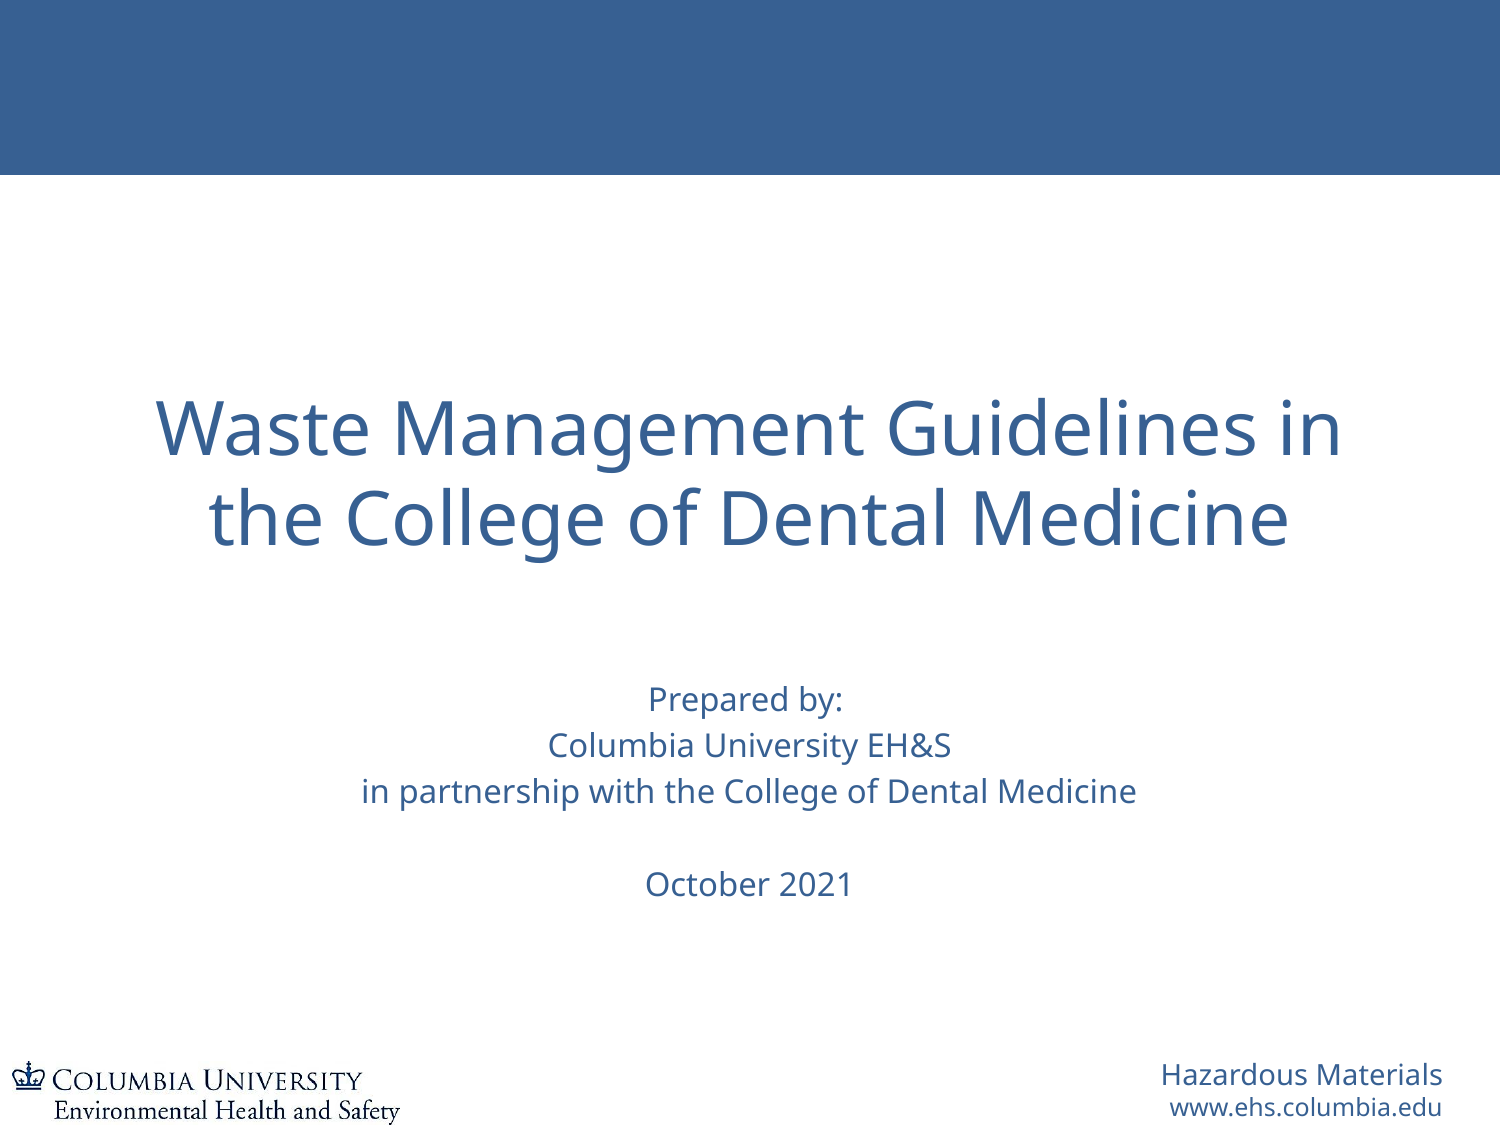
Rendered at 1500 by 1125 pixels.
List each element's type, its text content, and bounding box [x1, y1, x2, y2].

subtitle Prepared by: Columbia University EH&S in partnership with the College of Dental Medicine October 2021 [181, 624, 1319, 913]
title Waste Management Guidelines in the College of Dental Medicine [112, 349, 1388, 591]
picture [12, 1061, 400, 1125]
